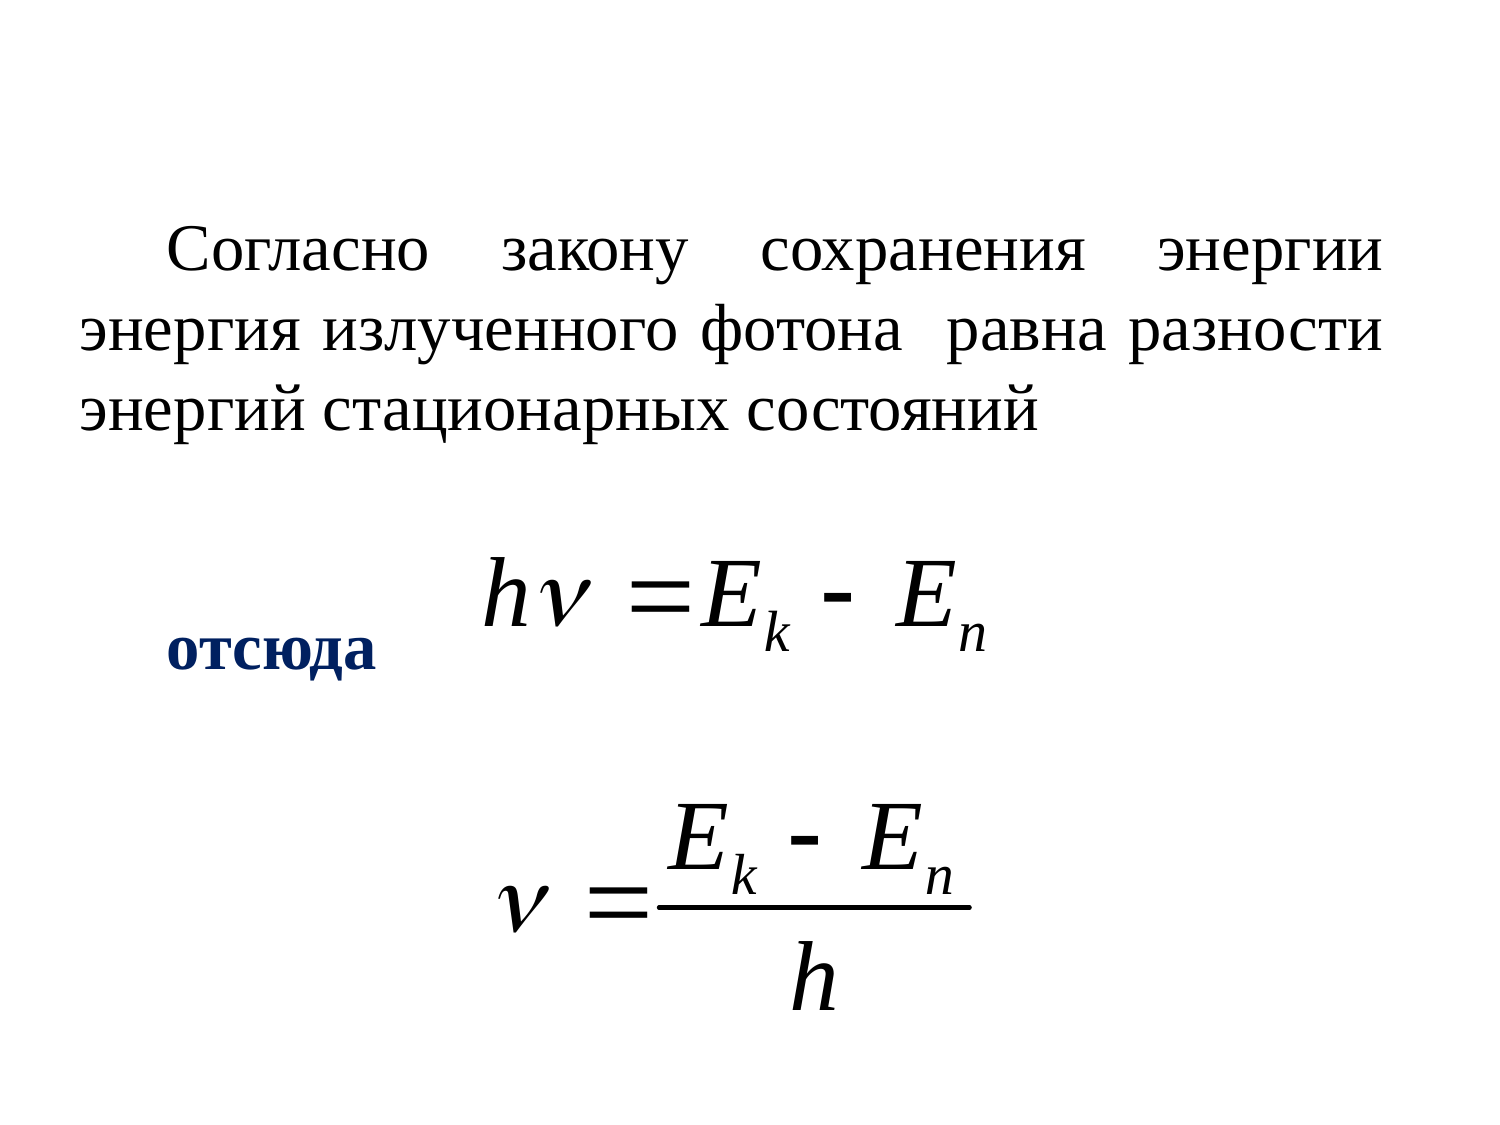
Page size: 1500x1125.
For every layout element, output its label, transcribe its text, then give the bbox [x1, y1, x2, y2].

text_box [489, 774, 988, 1033]
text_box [466, 526, 1005, 677]
text_box Согласно закону сохранения энергии энергия излученного фотона равна разности энергий стационарных состояний отсюда [64, 196, 1400, 851]
